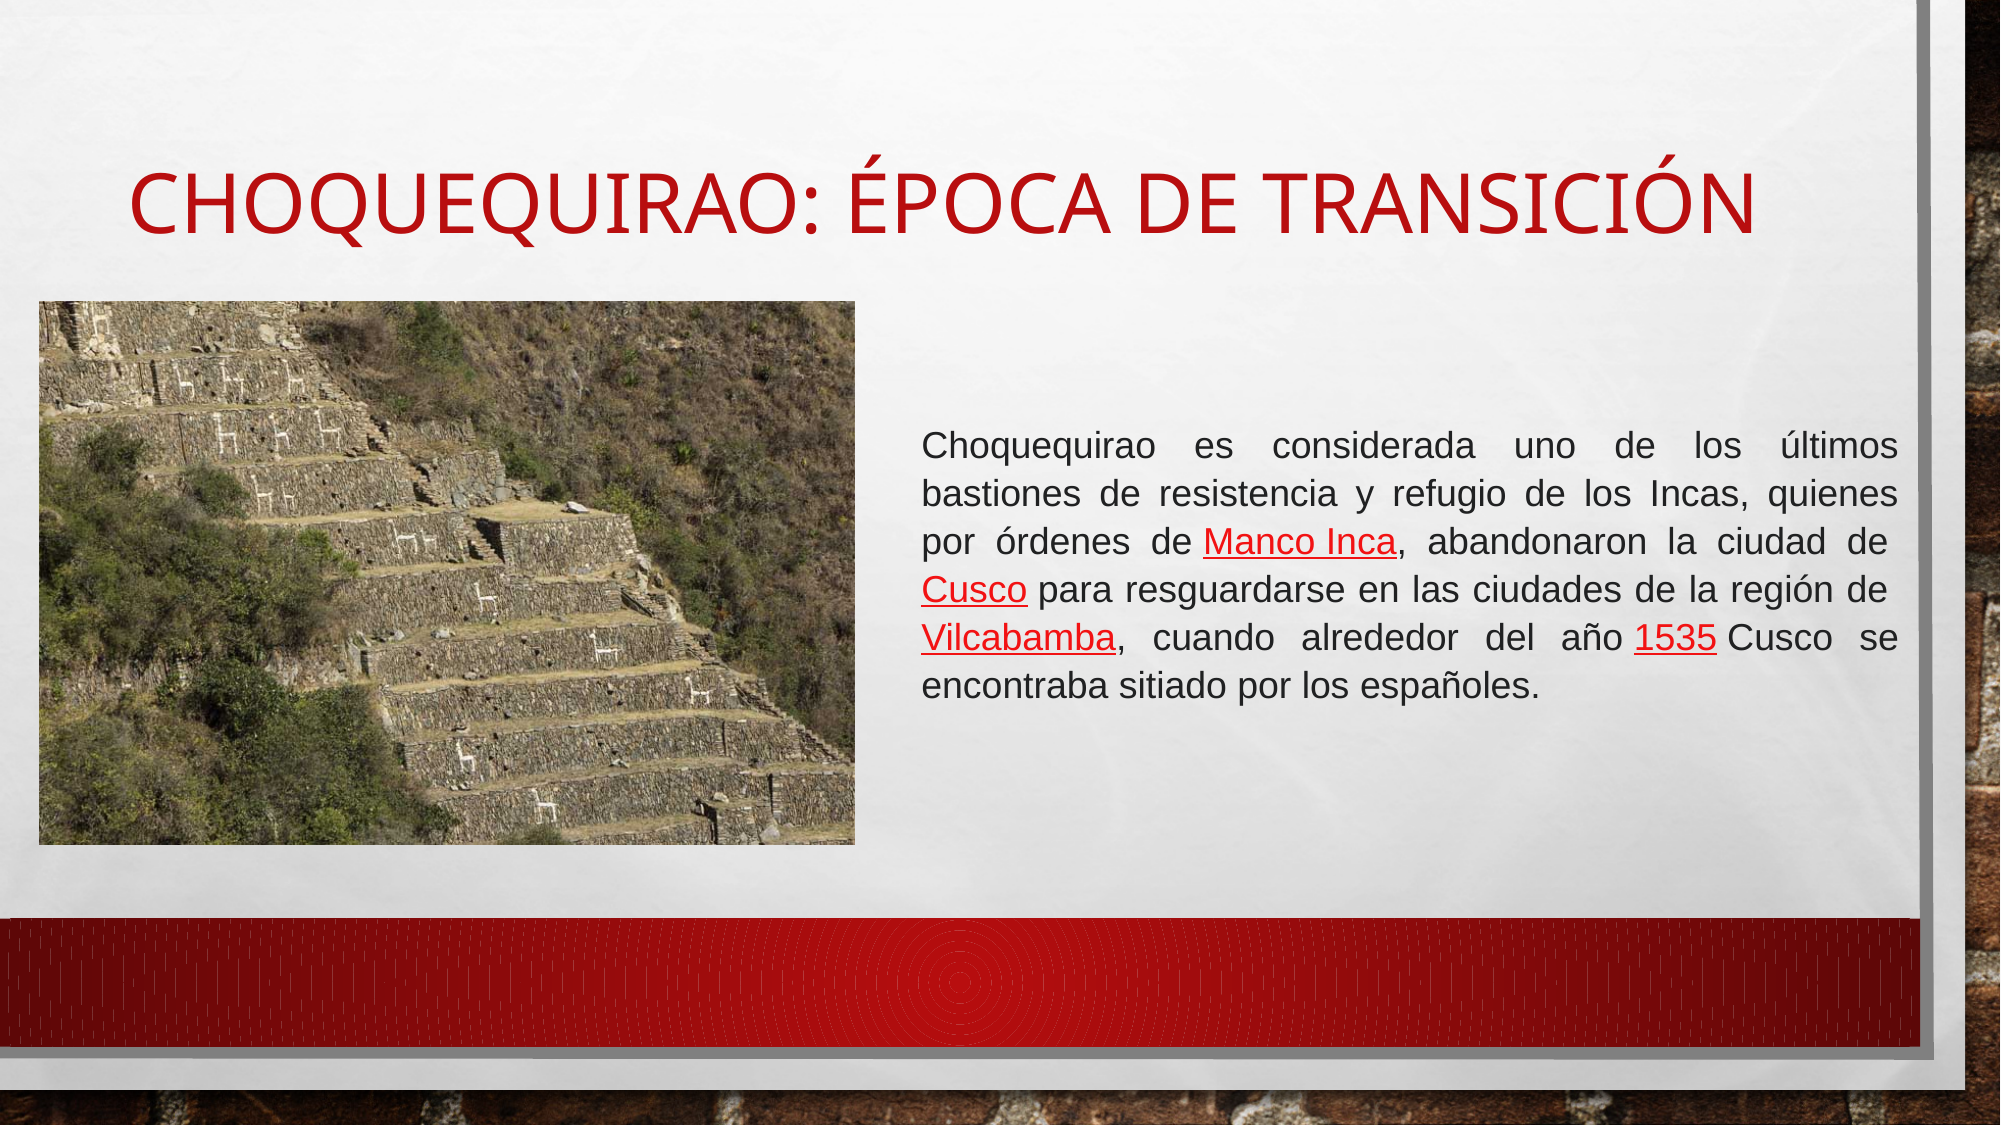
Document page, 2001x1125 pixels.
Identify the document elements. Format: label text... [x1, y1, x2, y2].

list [39, 301, 855, 845]
text_box Choquequirao es considerada uno de los últimos bastiones de resistencia y refugio de los Incas, quienes por órdenes de Manco Inca, abandonaron la ciudad de Cusco para resguardarse en las ciudades de la región de Vilcabamba, cuando alrededor del año 1535 Cusco se encontraba sitiado por los españoles. [906, 410, 1914, 714]
title CHOQUEQUIRAO: ÉPOCA DE TRANSICIÓN [112, 112, 1818, 302]
picture [0, 0, 2000, 1125]
